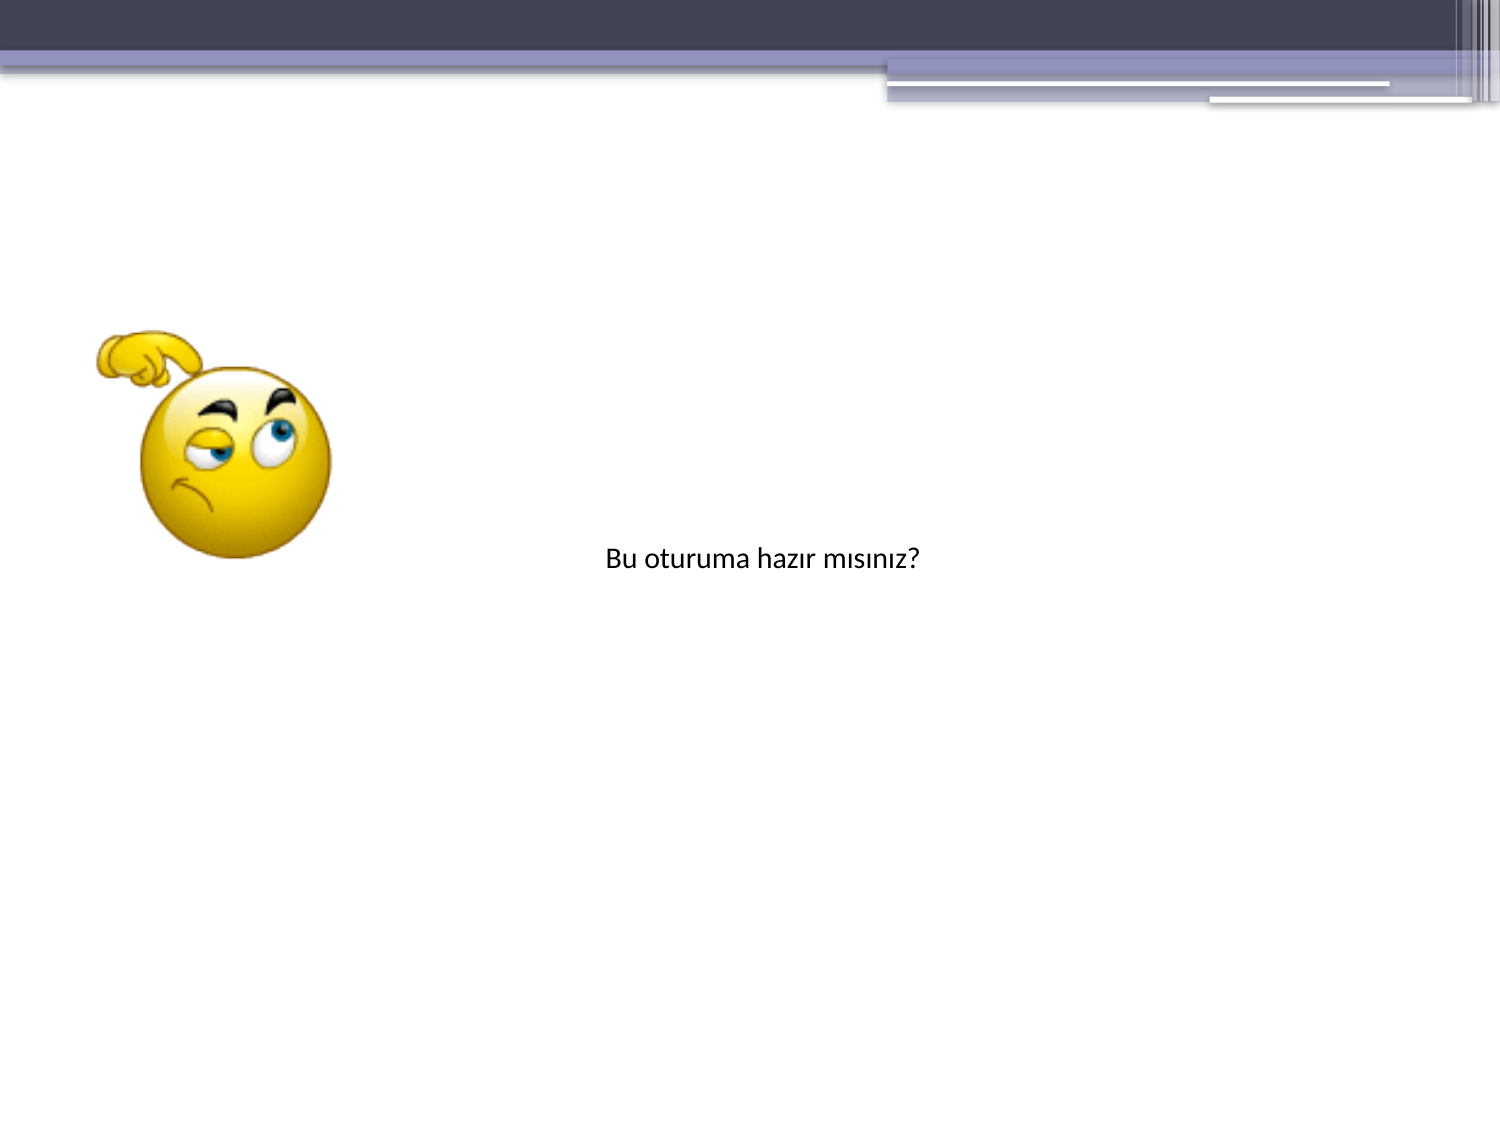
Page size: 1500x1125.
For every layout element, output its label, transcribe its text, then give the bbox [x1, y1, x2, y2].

picture [87, 311, 338, 567]
title Bu oturuma hazır mısınız? [87, 487, 1438, 663]
